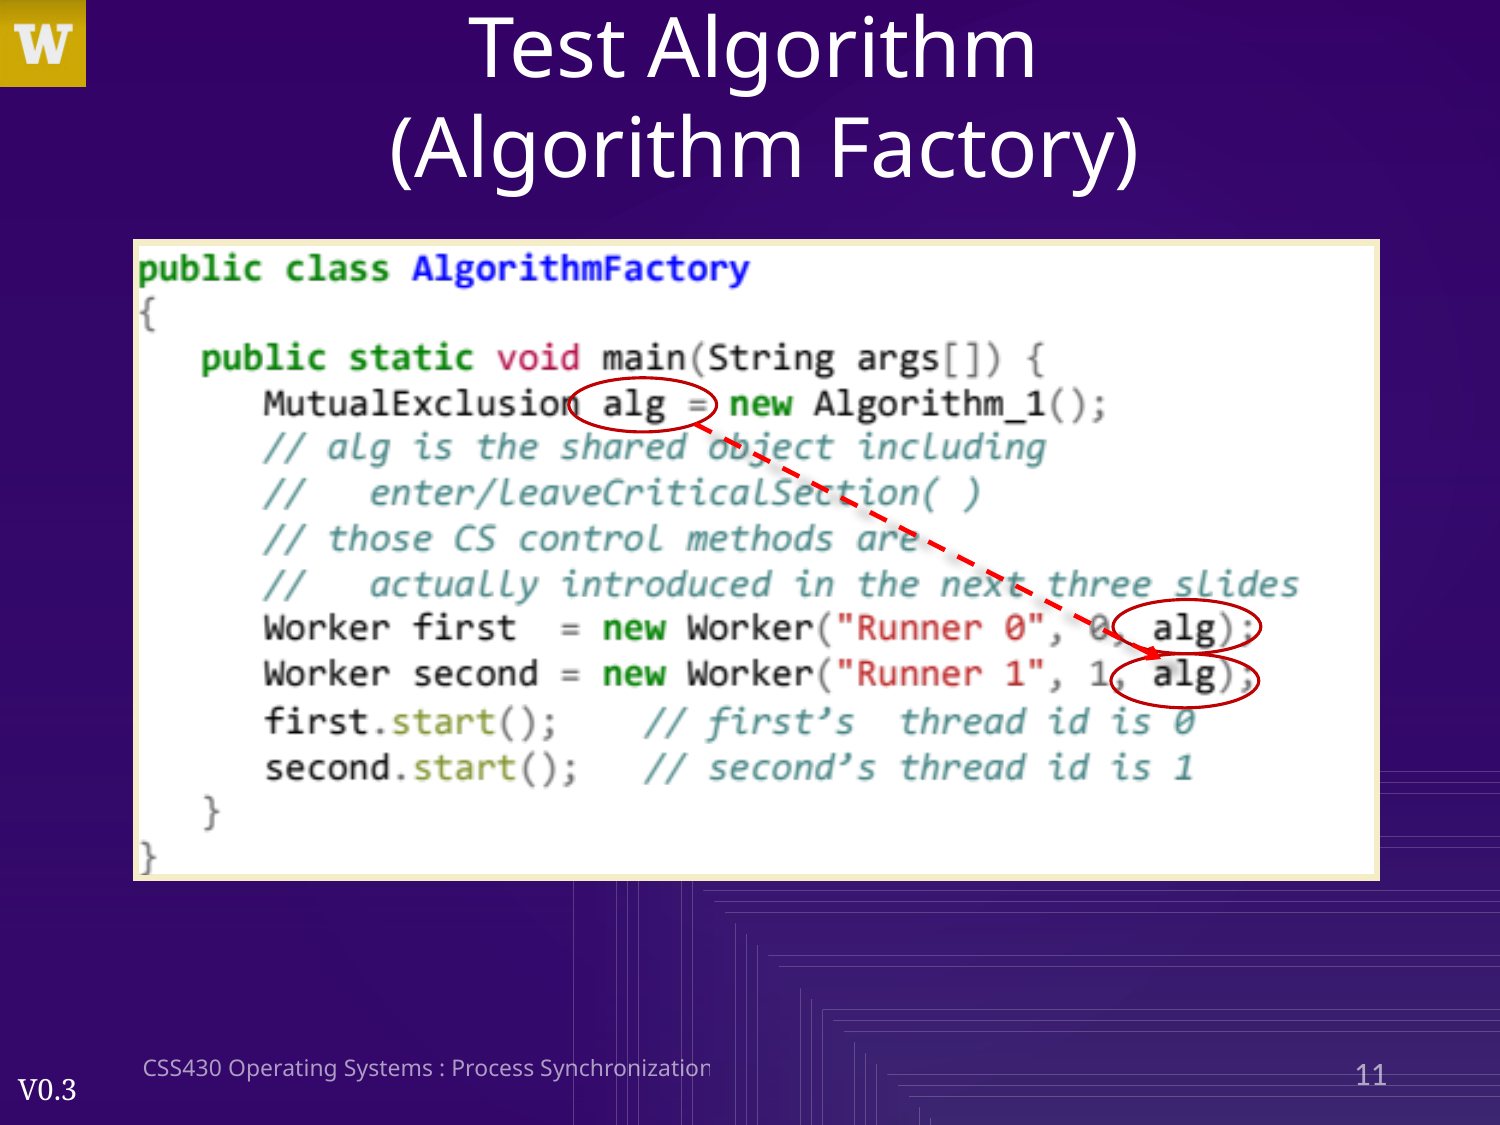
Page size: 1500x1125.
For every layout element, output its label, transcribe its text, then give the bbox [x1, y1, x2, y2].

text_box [138, 245, 1375, 875]
picture [0, 0, 86, 87]
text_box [694, 423, 1162, 660]
footer CSS430 Operating Systems : Process Synchronization [127, 1039, 885, 1100]
title Test Algorithm (Algorithm Factory) [127, 0, 1403, 188]
slide_number 11 [1235, 1039, 1403, 1100]
